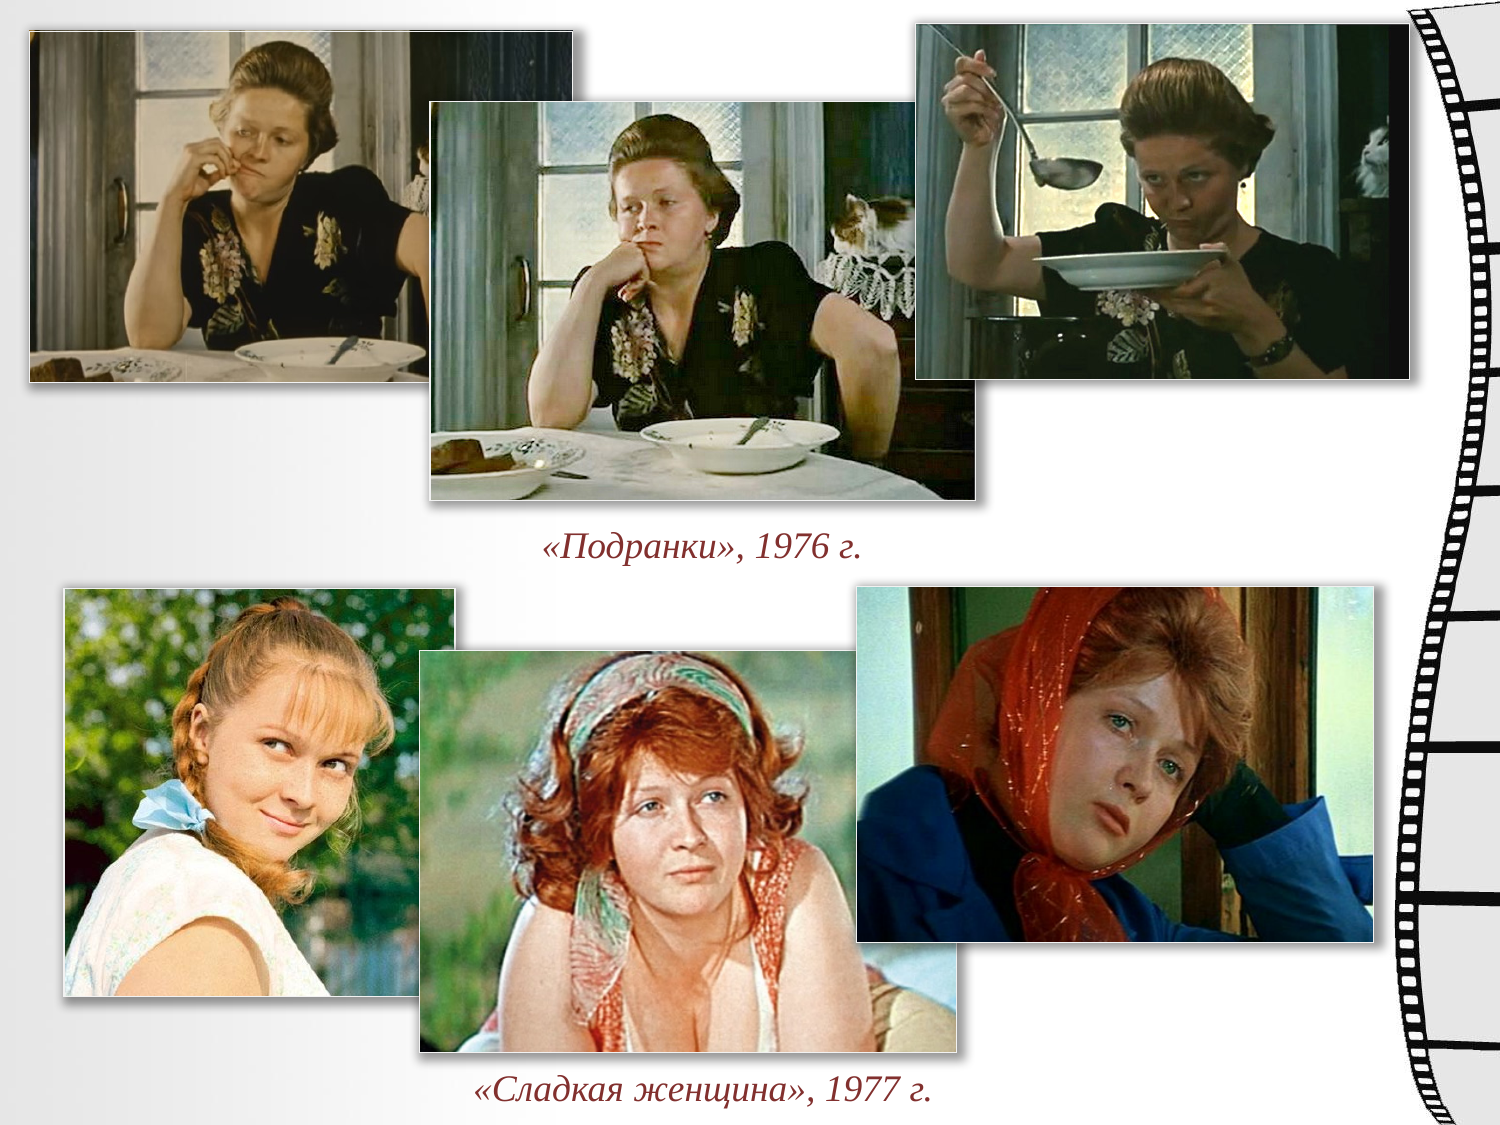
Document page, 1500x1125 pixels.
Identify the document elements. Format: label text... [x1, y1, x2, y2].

text_box «Сладкая женщина», 1977 г. [458, 1068, 949, 1117]
picture [0, 0, 1500, 1125]
text_box «Подранки», 1976 г. [526, 515, 878, 574]
